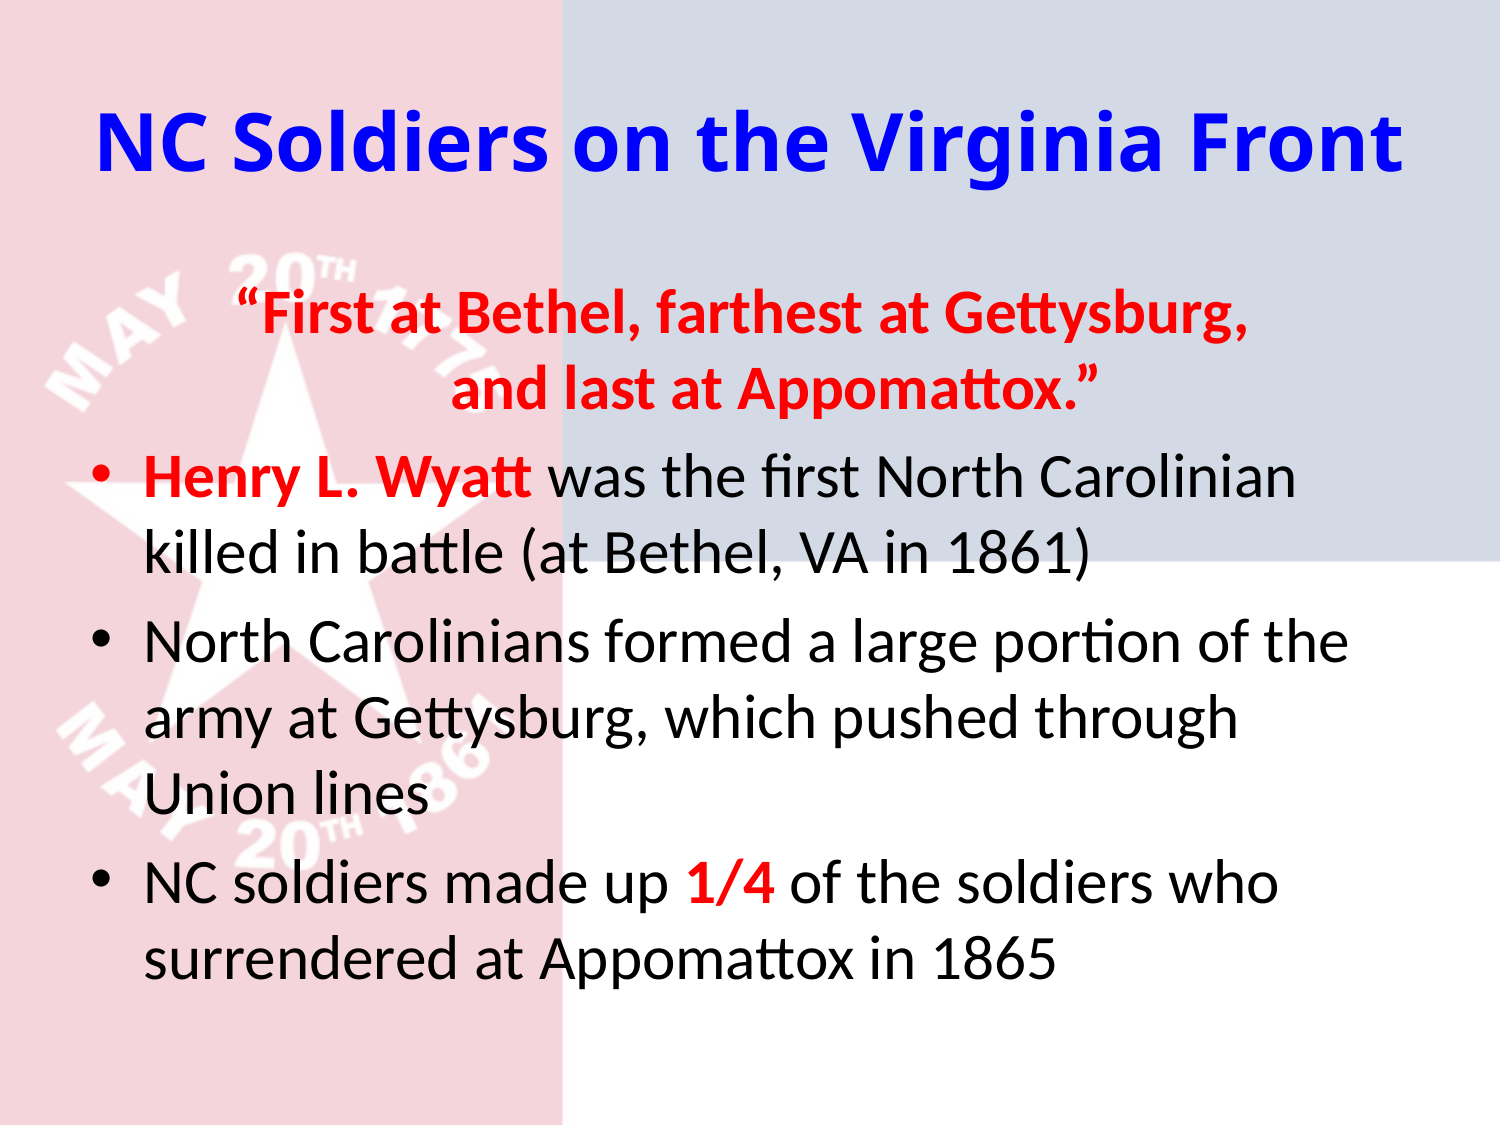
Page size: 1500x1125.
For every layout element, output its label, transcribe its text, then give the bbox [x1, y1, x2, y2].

title NC Soldiers on the Virginia Front [0, 45, 1500, 233]
list “First at Bethel, farthest at Gettysburg, and last at Appomattox.” Henry L. Wyatt was the first North Carolinian killed in battle (at Bethel, VA in 1861) North Carolinians formed a large portion of the army at Gettysburg, which pushed through Union lines NC soldiers made up 1/4 of the soldiers who surrendered at Appomattox in 1865 [75, 262, 1425, 1005]
